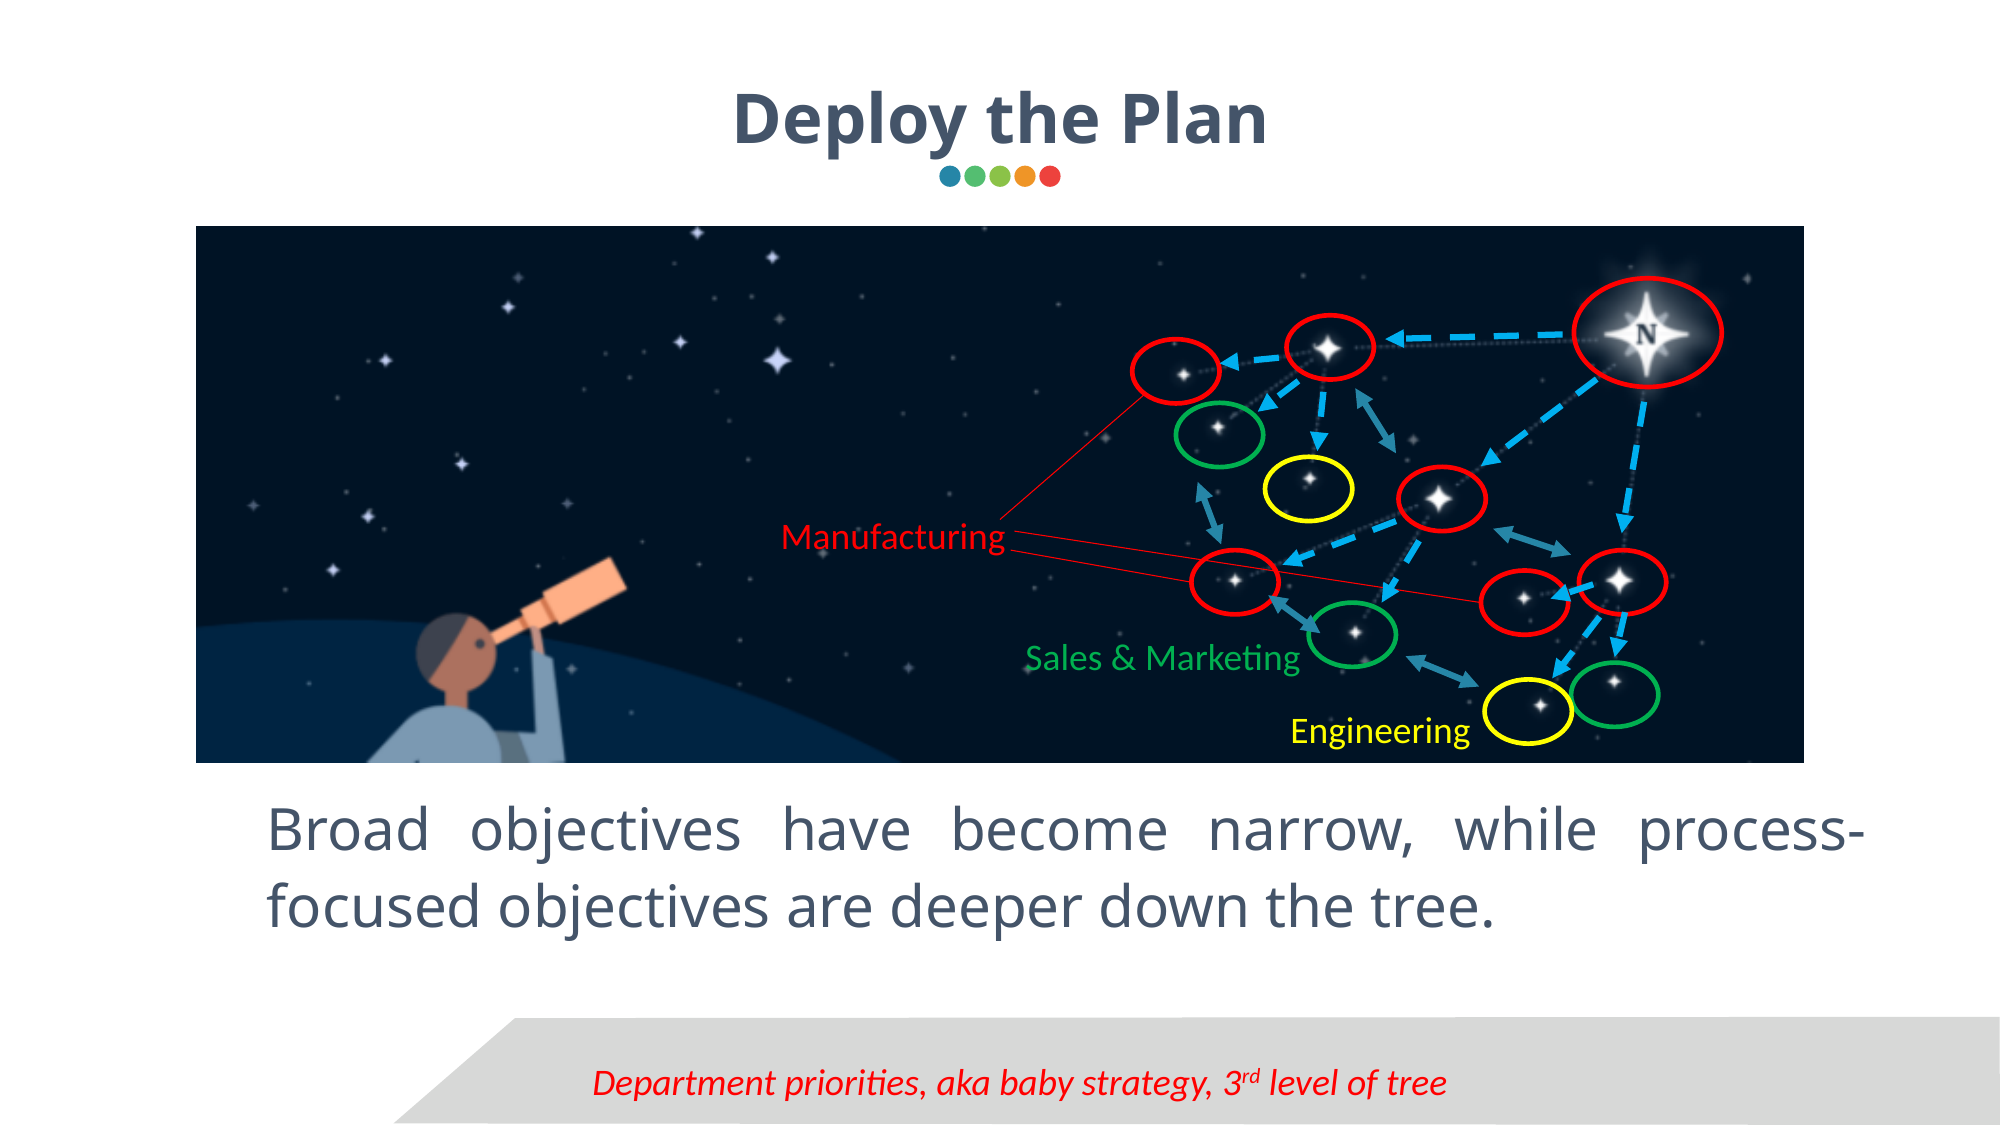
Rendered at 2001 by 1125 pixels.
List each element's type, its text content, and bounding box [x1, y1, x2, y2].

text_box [1397, 531, 1481, 603]
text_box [1552, 616, 1600, 679]
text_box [1493, 528, 1572, 555]
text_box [1014, 531, 1381, 603]
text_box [1405, 656, 1480, 687]
picture [196, 226, 1804, 763]
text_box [1355, 388, 1397, 454]
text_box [1317, 391, 1324, 451]
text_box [1621, 401, 1645, 534]
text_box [1219, 357, 1279, 364]
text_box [939, 165, 1061, 187]
text_box Broad objectives have become narrow, while process-focused objectives are deeper down the tree. [248, 776, 1885, 949]
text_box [1282, 521, 1397, 565]
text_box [1385, 334, 1563, 340]
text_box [999, 393, 1145, 520]
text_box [1010, 550, 1014, 583]
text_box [1480, 379, 1597, 467]
text_box Department priorities, aka baby strategy, 3rd level of tree [577, 1050, 2000, 1110]
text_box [1614, 612, 1626, 658]
text_box Deploy the Plan [731, 74, 1271, 158]
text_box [1268, 595, 1321, 634]
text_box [1550, 584, 1594, 599]
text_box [1381, 540, 1420, 603]
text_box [1257, 380, 1299, 412]
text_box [1197, 481, 1222, 545]
